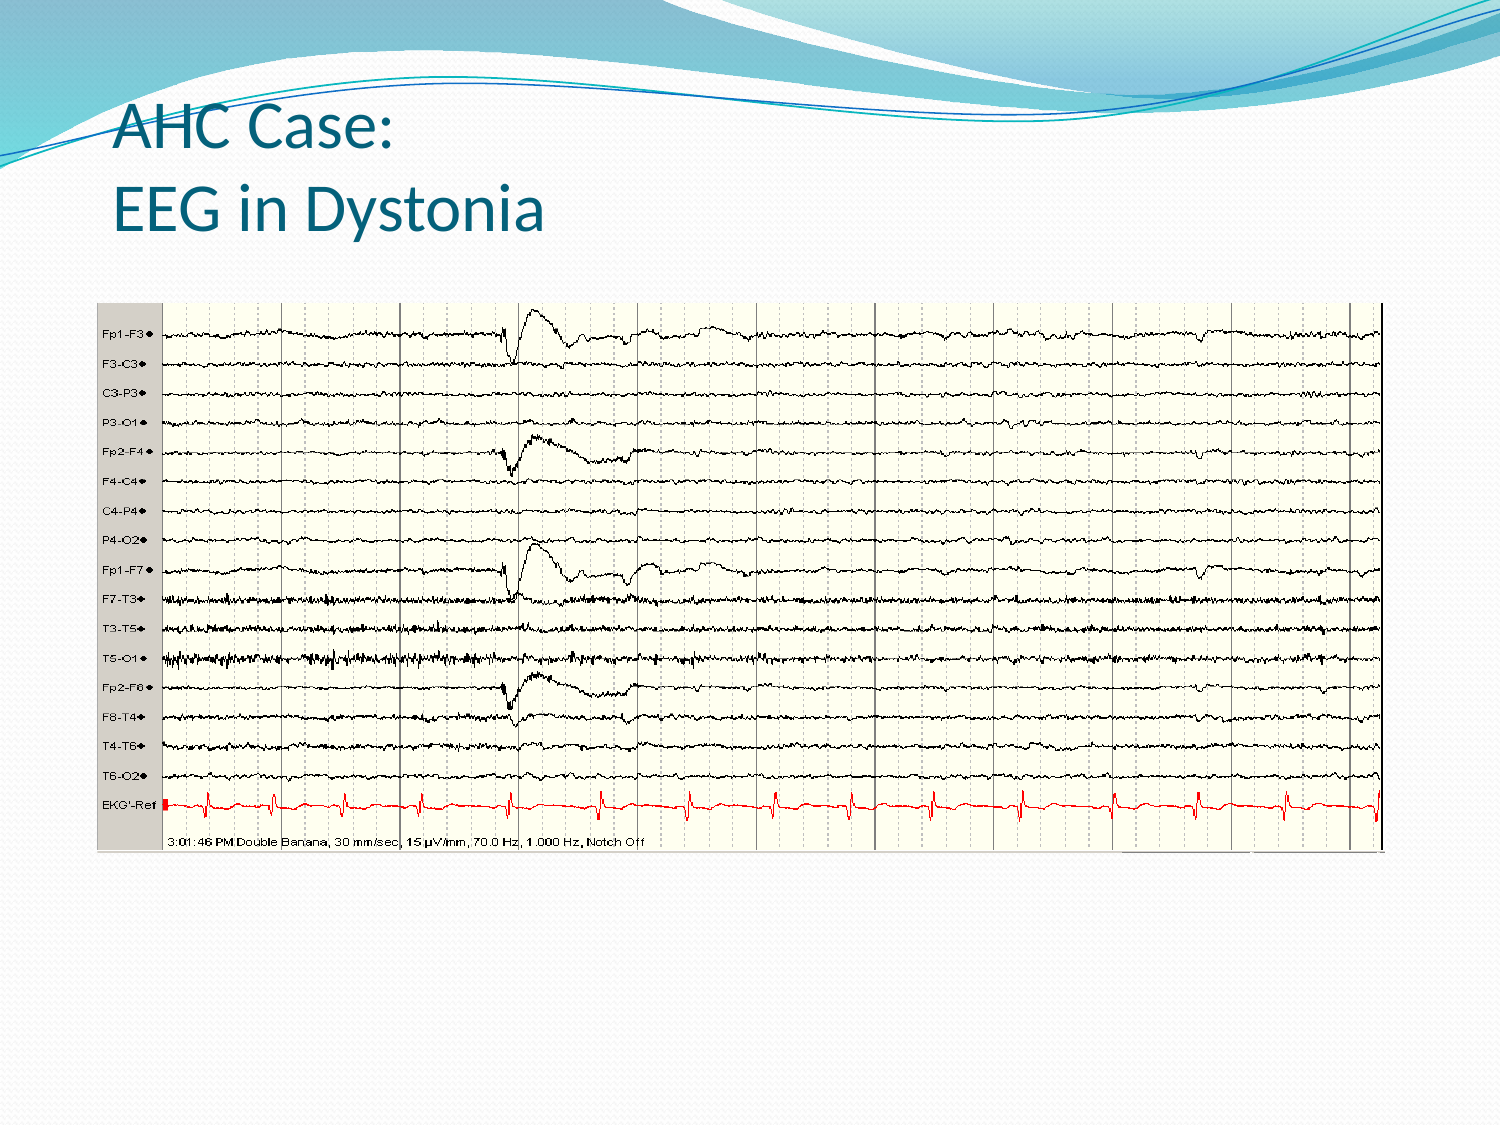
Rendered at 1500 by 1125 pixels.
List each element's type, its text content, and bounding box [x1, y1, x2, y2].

title AHC Case: EEG in Dystonia [112, 72, 1385, 245]
picture [97, 302, 1386, 854]
